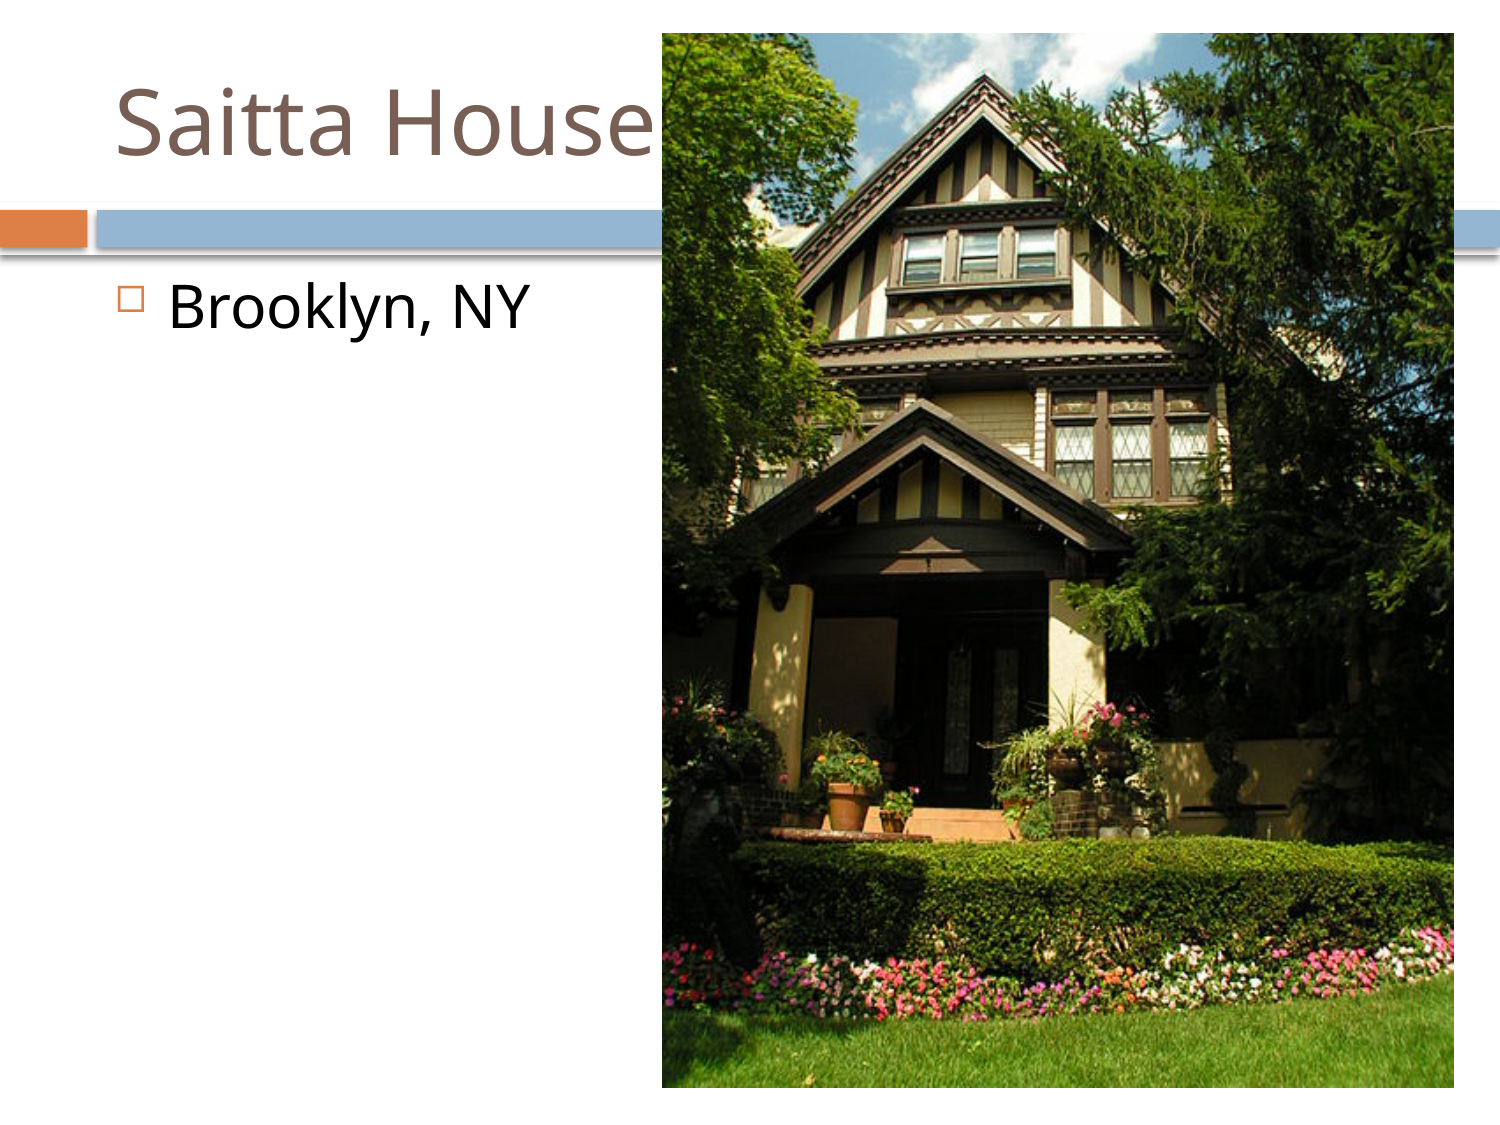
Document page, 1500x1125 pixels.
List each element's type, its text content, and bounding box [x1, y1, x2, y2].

title Saitta House [99, 37, 657, 200]
picture [662, 32, 1454, 1088]
list Brooklyn, NY [99, 260, 656, 1011]
